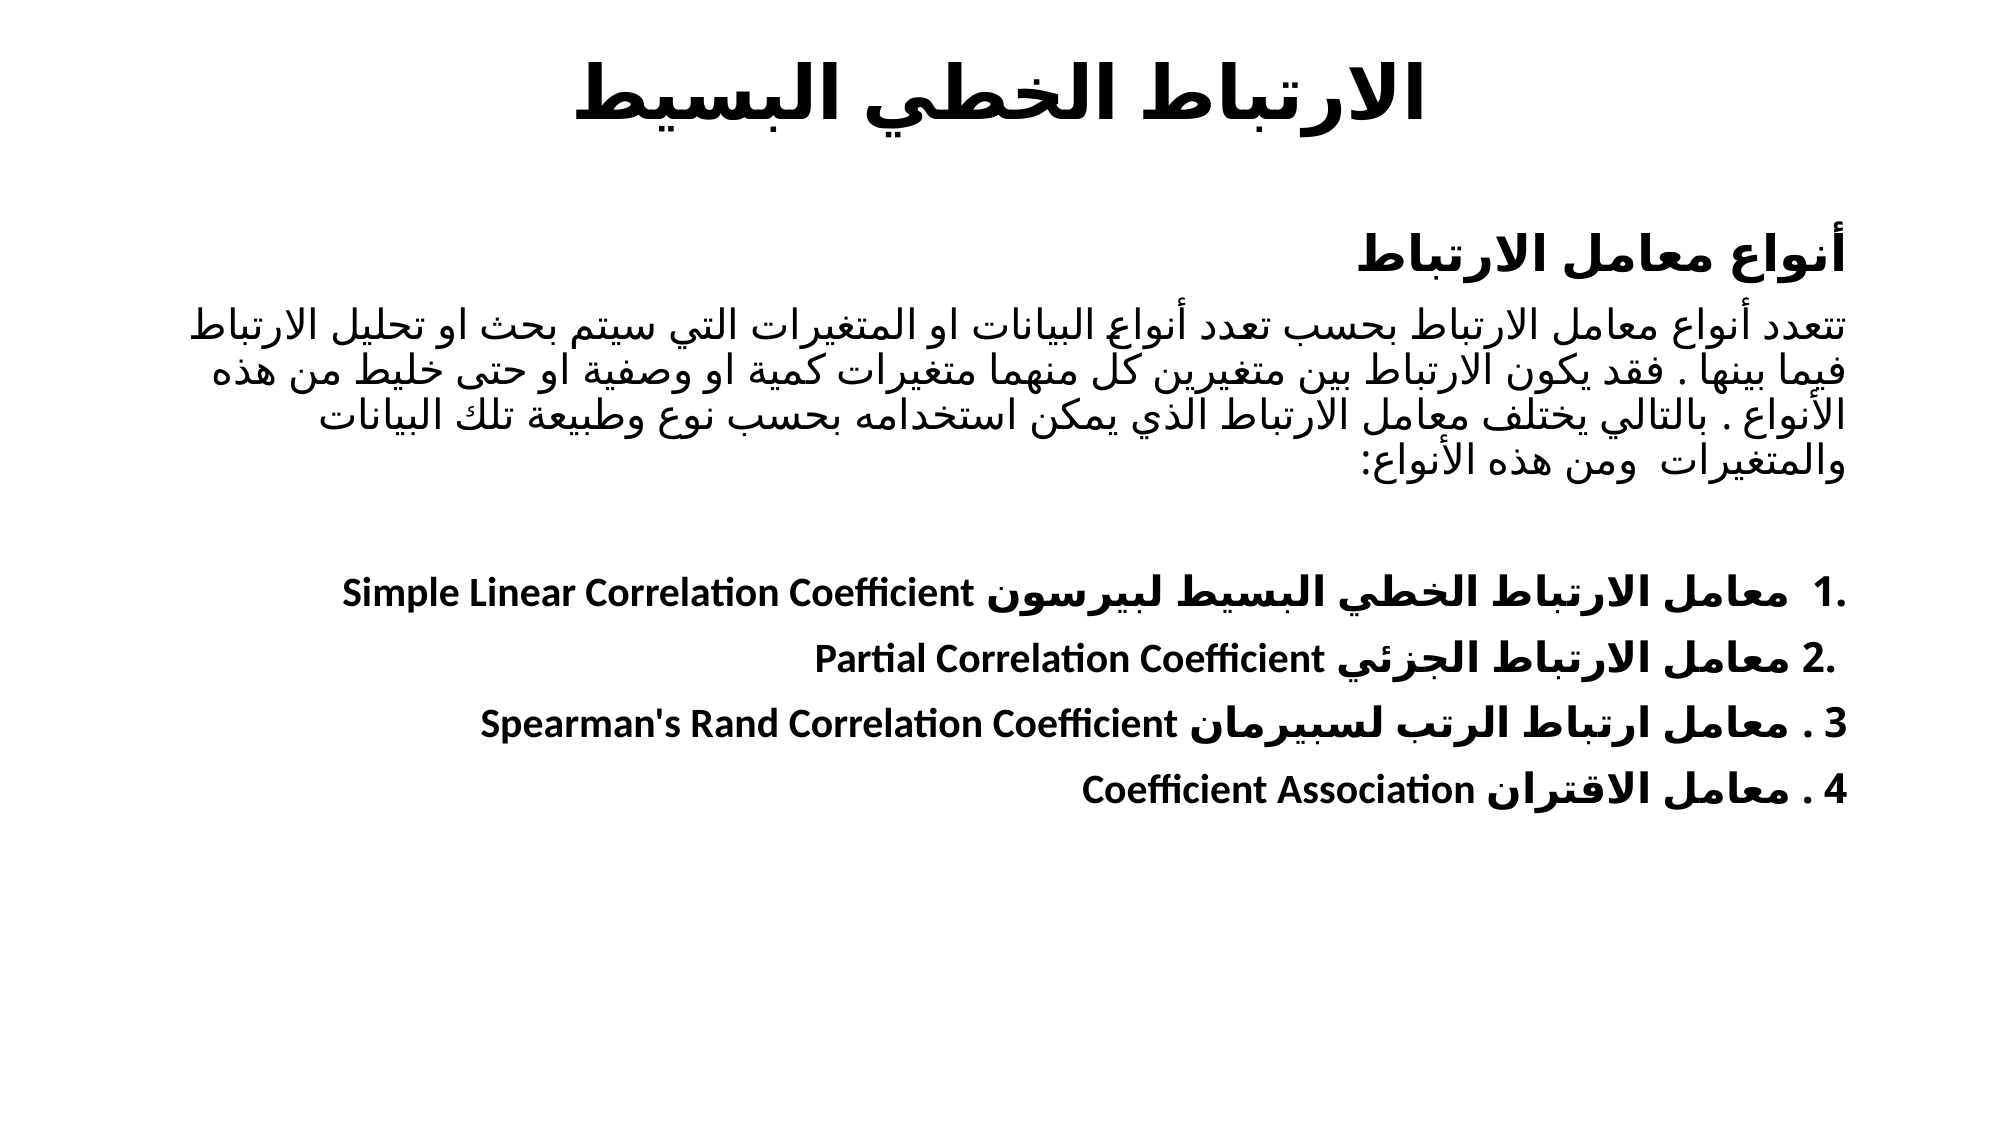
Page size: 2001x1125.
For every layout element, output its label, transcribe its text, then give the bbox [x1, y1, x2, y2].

list أنواع معامل الارتباط تتعدد أنواع معامل الارتباط بحسب تعدد أنواع البيانات او المتغيرات التي سيتم بحث او تحليل الارتباط فيما بينها . فقد يكون الارتباط بين متغيرين كل منهما متغيرات كمية او وصفية او حتى خليط من هذه الأنواع . بالتالي يختلف معامل الارتباط الذي يمكن استخدامه بحسب نوع وطبيعة تلك البيانات والمتغيرات ومن هذه الأنواع: .1 معامل الارتباط الخطي البسيط لبيرسون Simple Linear Correlation Coefficient .2 معامل الارتباط الجزئي Partial Correlation Coefficient 3 . معامل ارتباط الرتب لسبيرمان Spearman's Rand Correlation Coefficient 4 . معامل الاقتران Coefficient Association [137, 220, 1863, 988]
title الارتباط الخطي البسيط [137, 51, 1863, 140]
